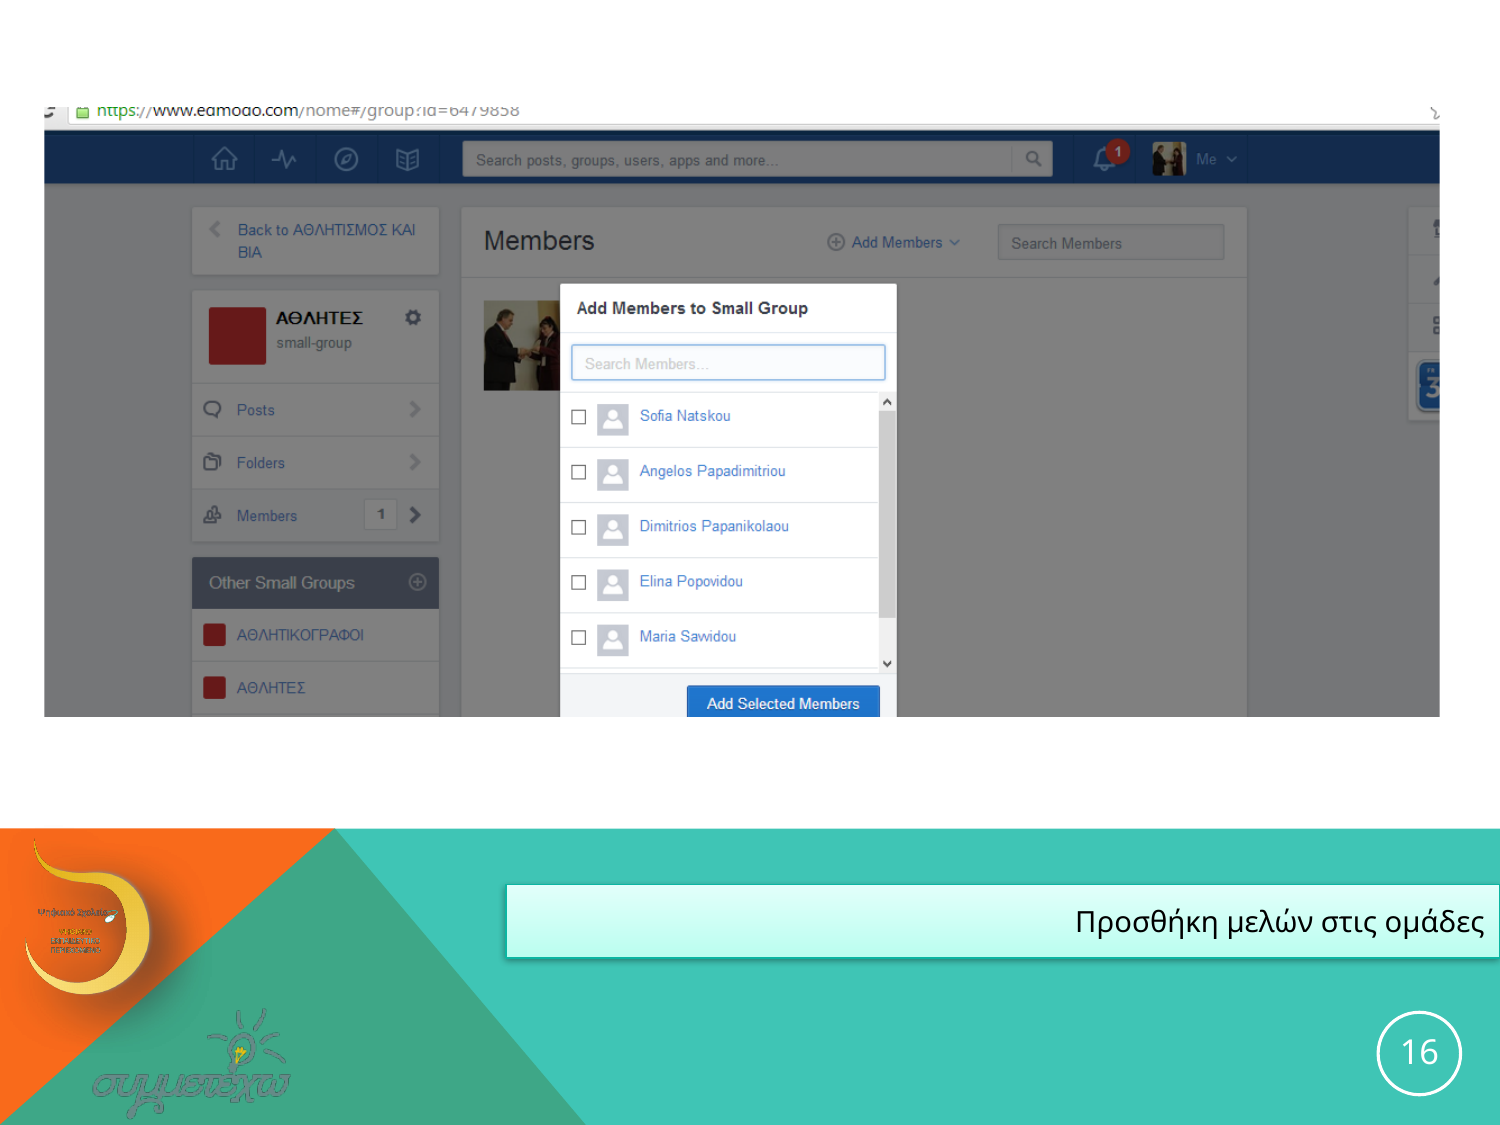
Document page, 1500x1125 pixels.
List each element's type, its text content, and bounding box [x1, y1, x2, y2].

text_box Προσθήκη μελών στις ομάδες [505, 884, 1500, 959]
picture [79, 1007, 305, 1121]
slide_number 16 [1376, 1010, 1463, 1097]
picture [18, 831, 155, 1006]
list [44, 107, 1440, 717]
